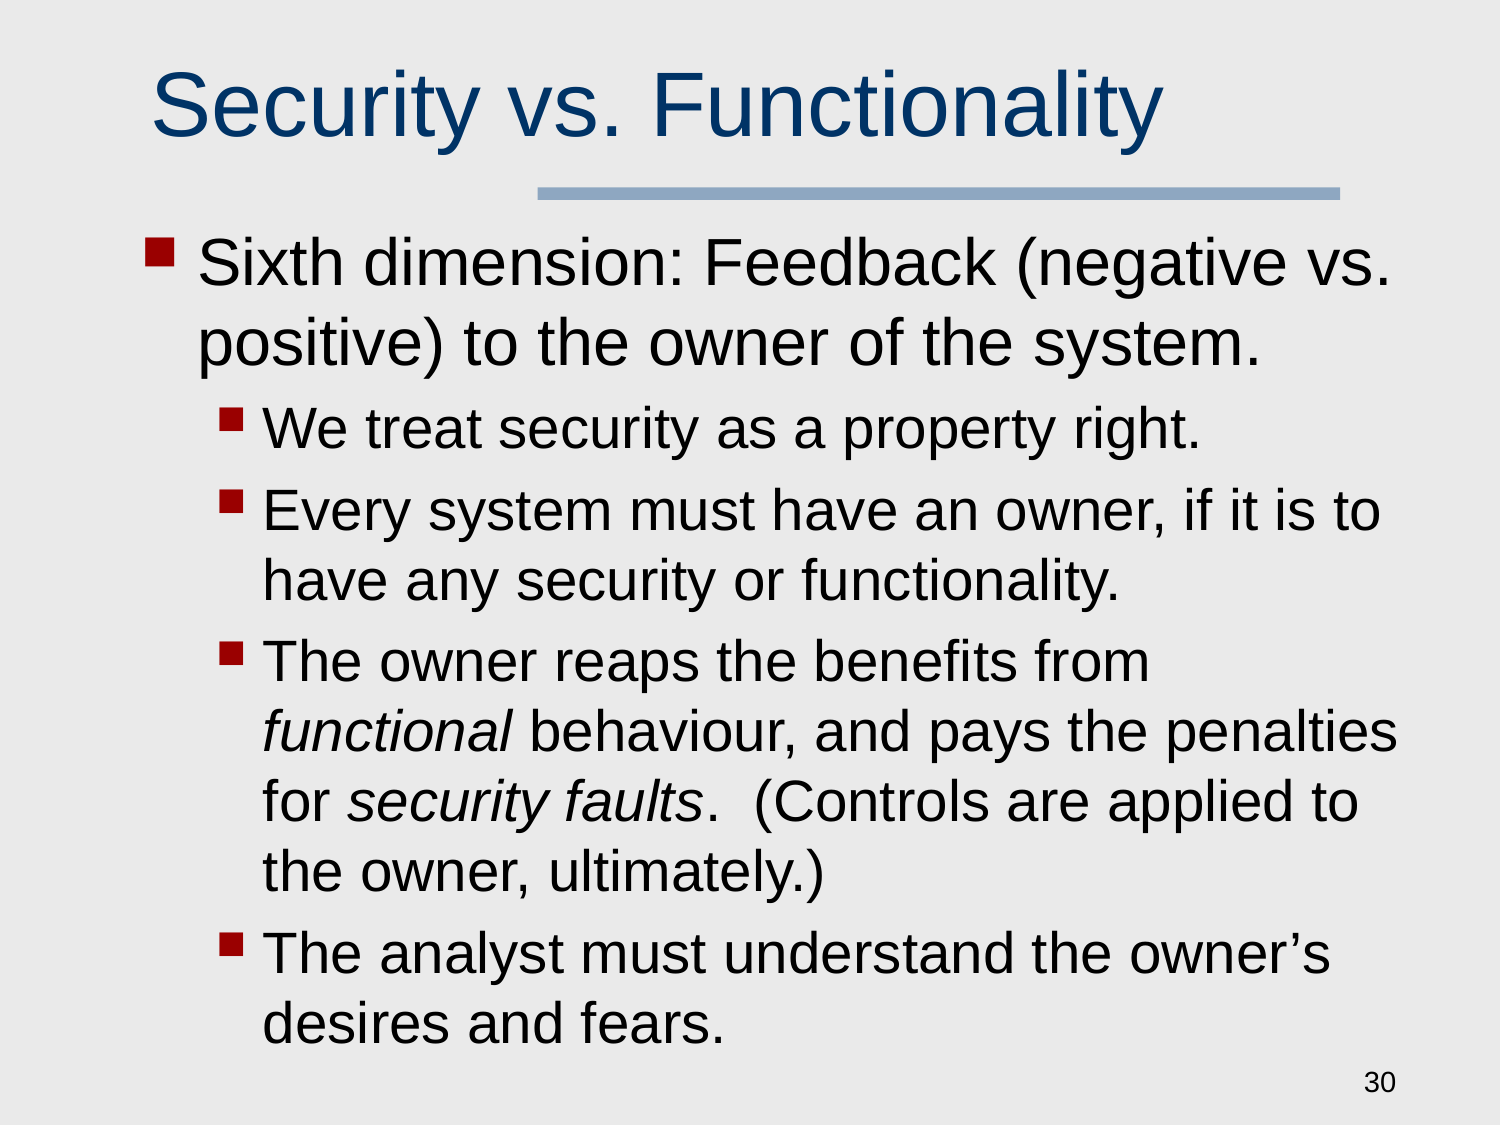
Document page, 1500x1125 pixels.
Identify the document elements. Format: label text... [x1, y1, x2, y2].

title Security vs. Functionality [135, 37, 1418, 177]
list Sixth dimension: Feedback (negative vs. positive) to the owner of the system. We treat security as a property right. Every system must have an owner, if it is to have any security or functionality. The owner reaps the benefits from functional behaviour, and pays the penalties for security faults. (Controls are applied to the owner, ultimately.) The analyst must understand the owner’s desires and fears. [125, 210, 1430, 1079]
slide_number 30 [1098, 1031, 1412, 1107]
